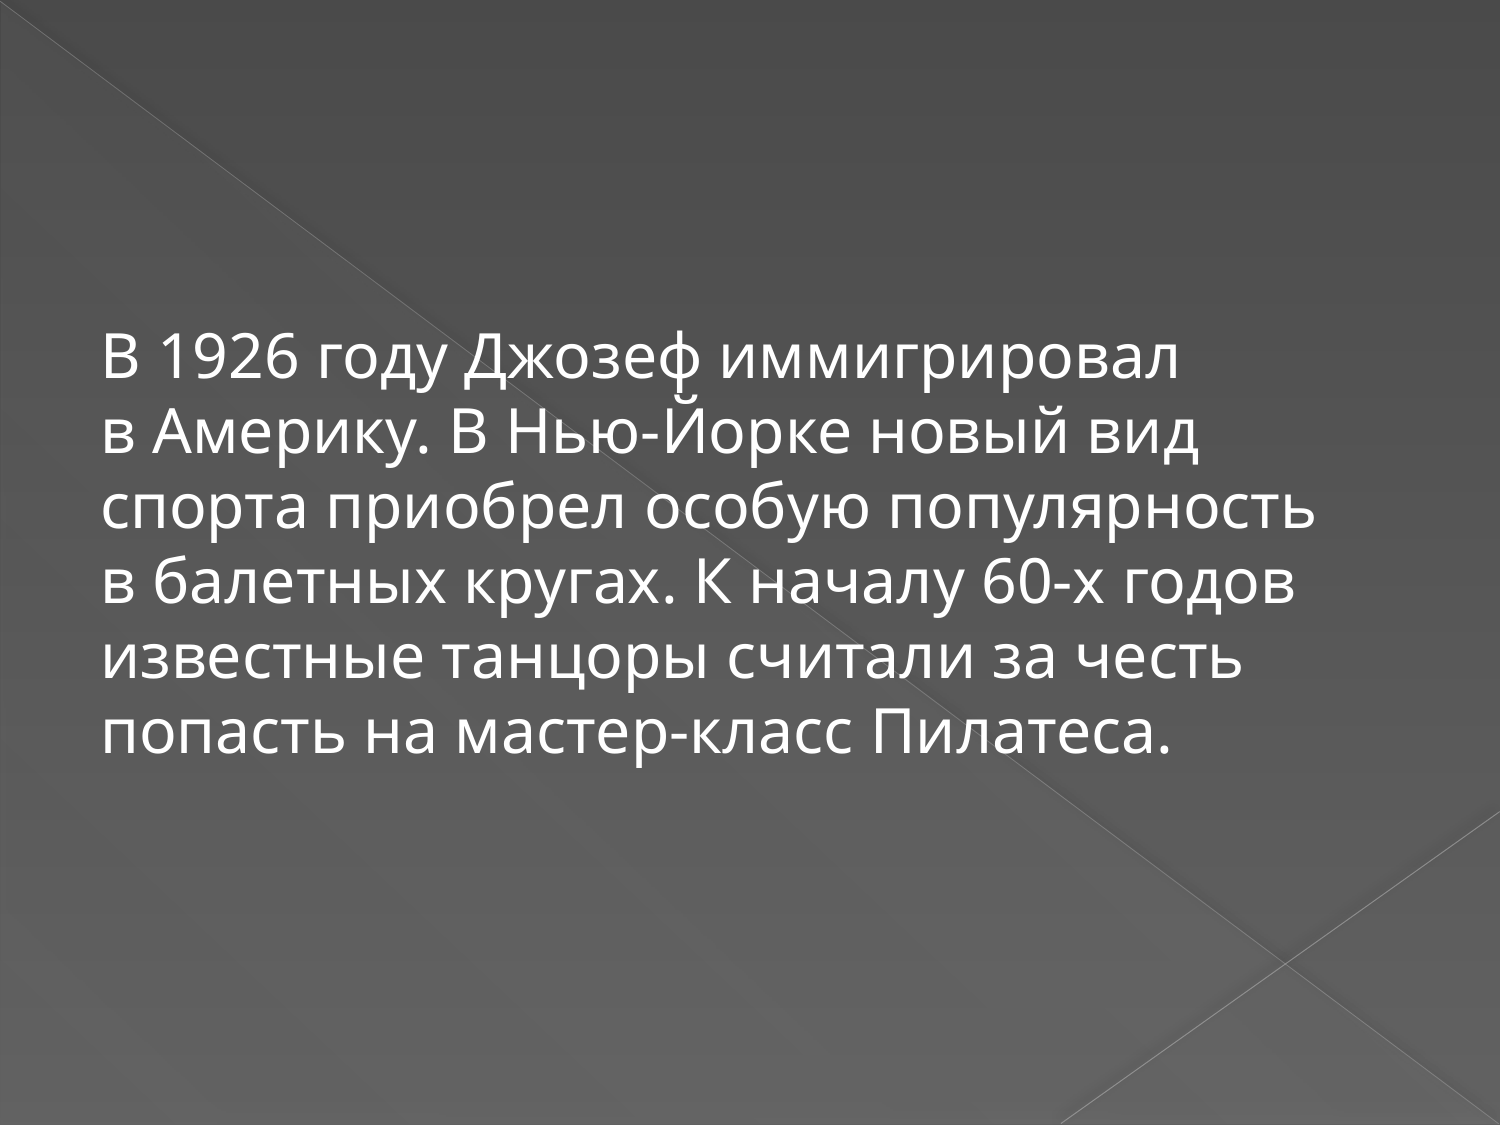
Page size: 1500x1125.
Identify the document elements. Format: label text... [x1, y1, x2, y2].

list В 1926 году Джозеф иммигрировал в Америку. В Нью-Йорке новый вид спорта приобрел особую популярность в балетных кругах. К началу 60-х годов известные танцоры считали за честь попасть на мастер-класс Пилатеса. [75, 308, 1425, 1059]
